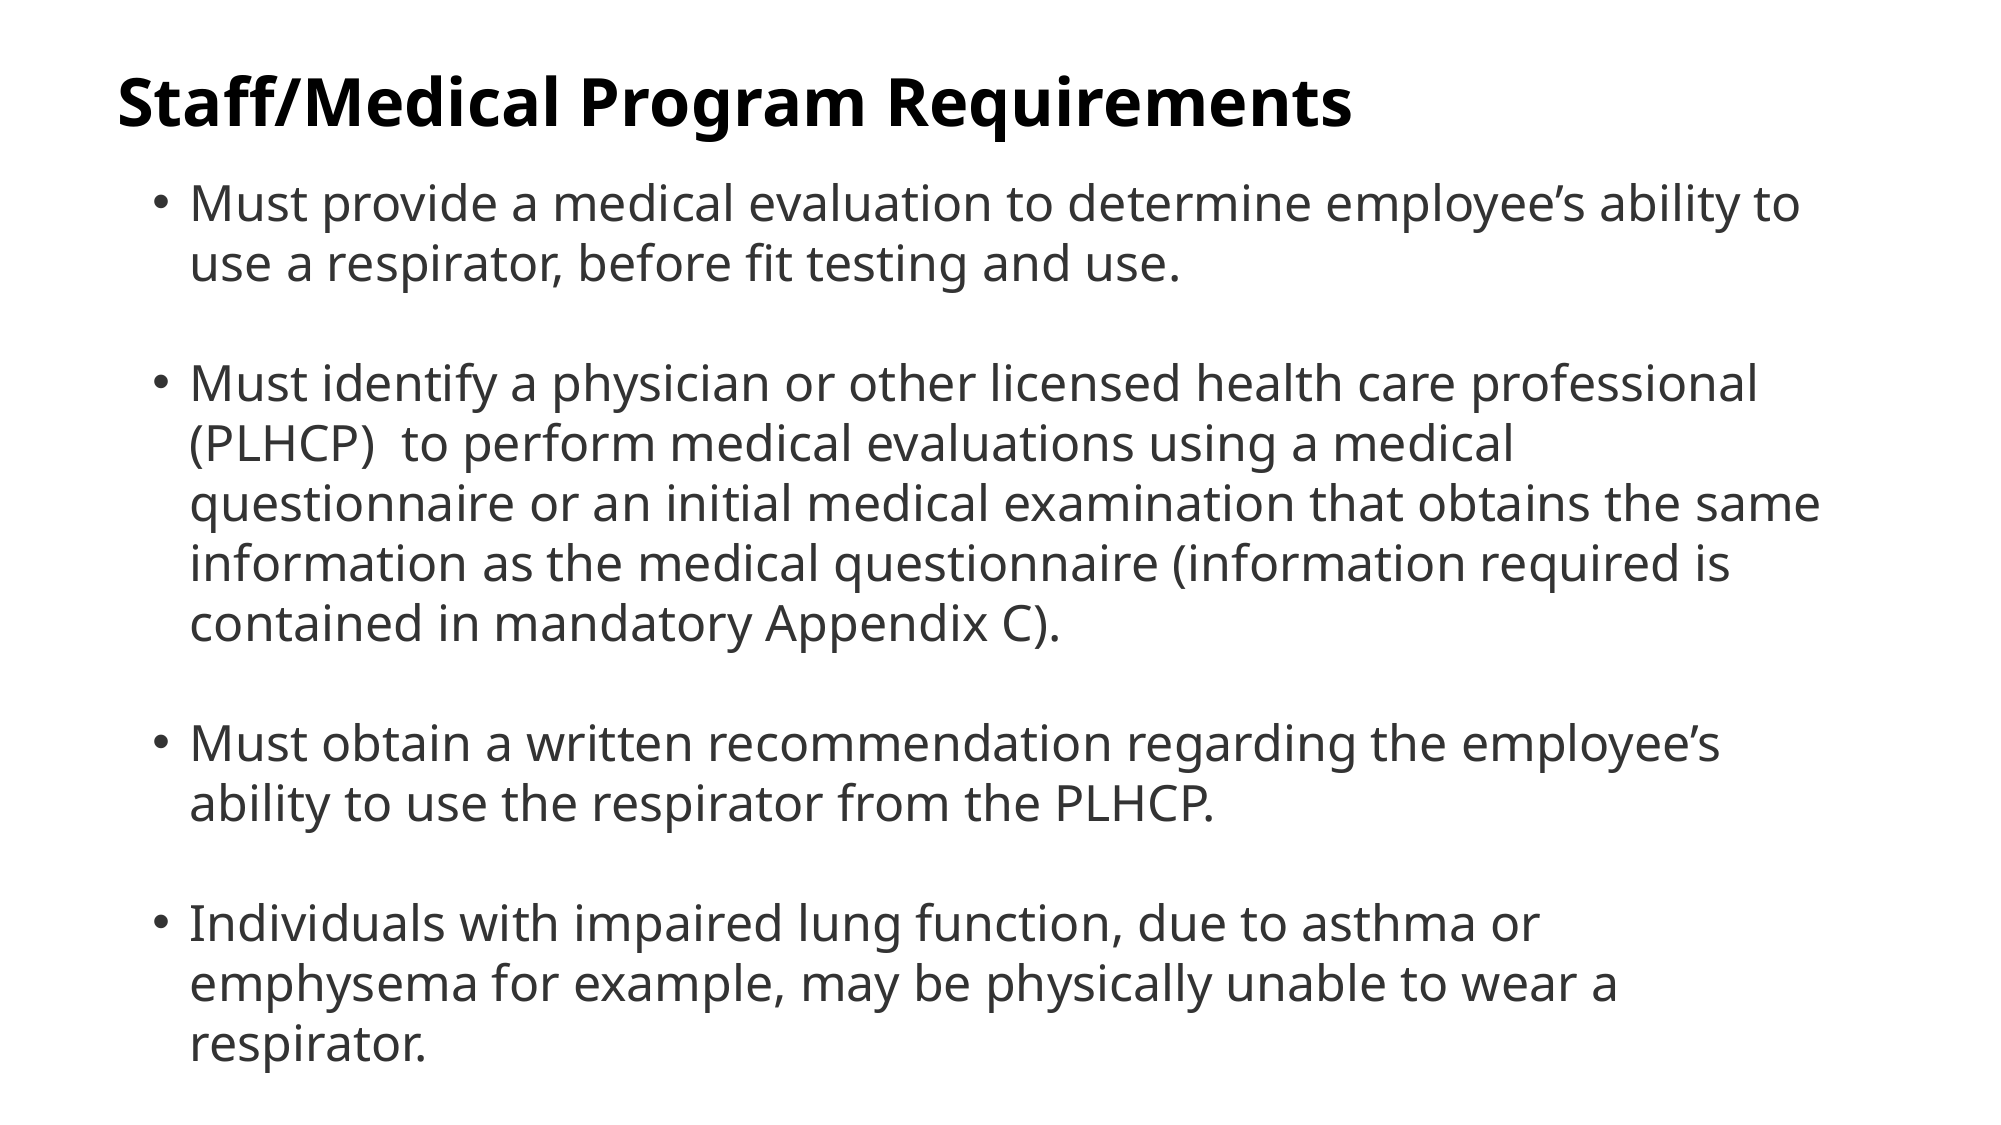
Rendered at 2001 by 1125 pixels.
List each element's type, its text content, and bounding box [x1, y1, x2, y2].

list Must provide a medical evaluation to determine employee’s ability to use a respirator, before fit testing and use. Must identify a physician or other licensed health care professional (PLHCP) to perform medical evaluations using a medical questionnaire or an initial medical examination that obtains the same information as the medical questionnaire (information required is contained in mandatory Appendix C). Must obtain a written recommendation regarding the employee’s ability to use the respirator from the PLHCP. Individuals with impaired lung function, due to asthma or emphysema for example, may be physically unable to wear a respirator. [137, 164, 1863, 1047]
title Staff/Medical Program Requirements [102, 21, 1890, 190]
